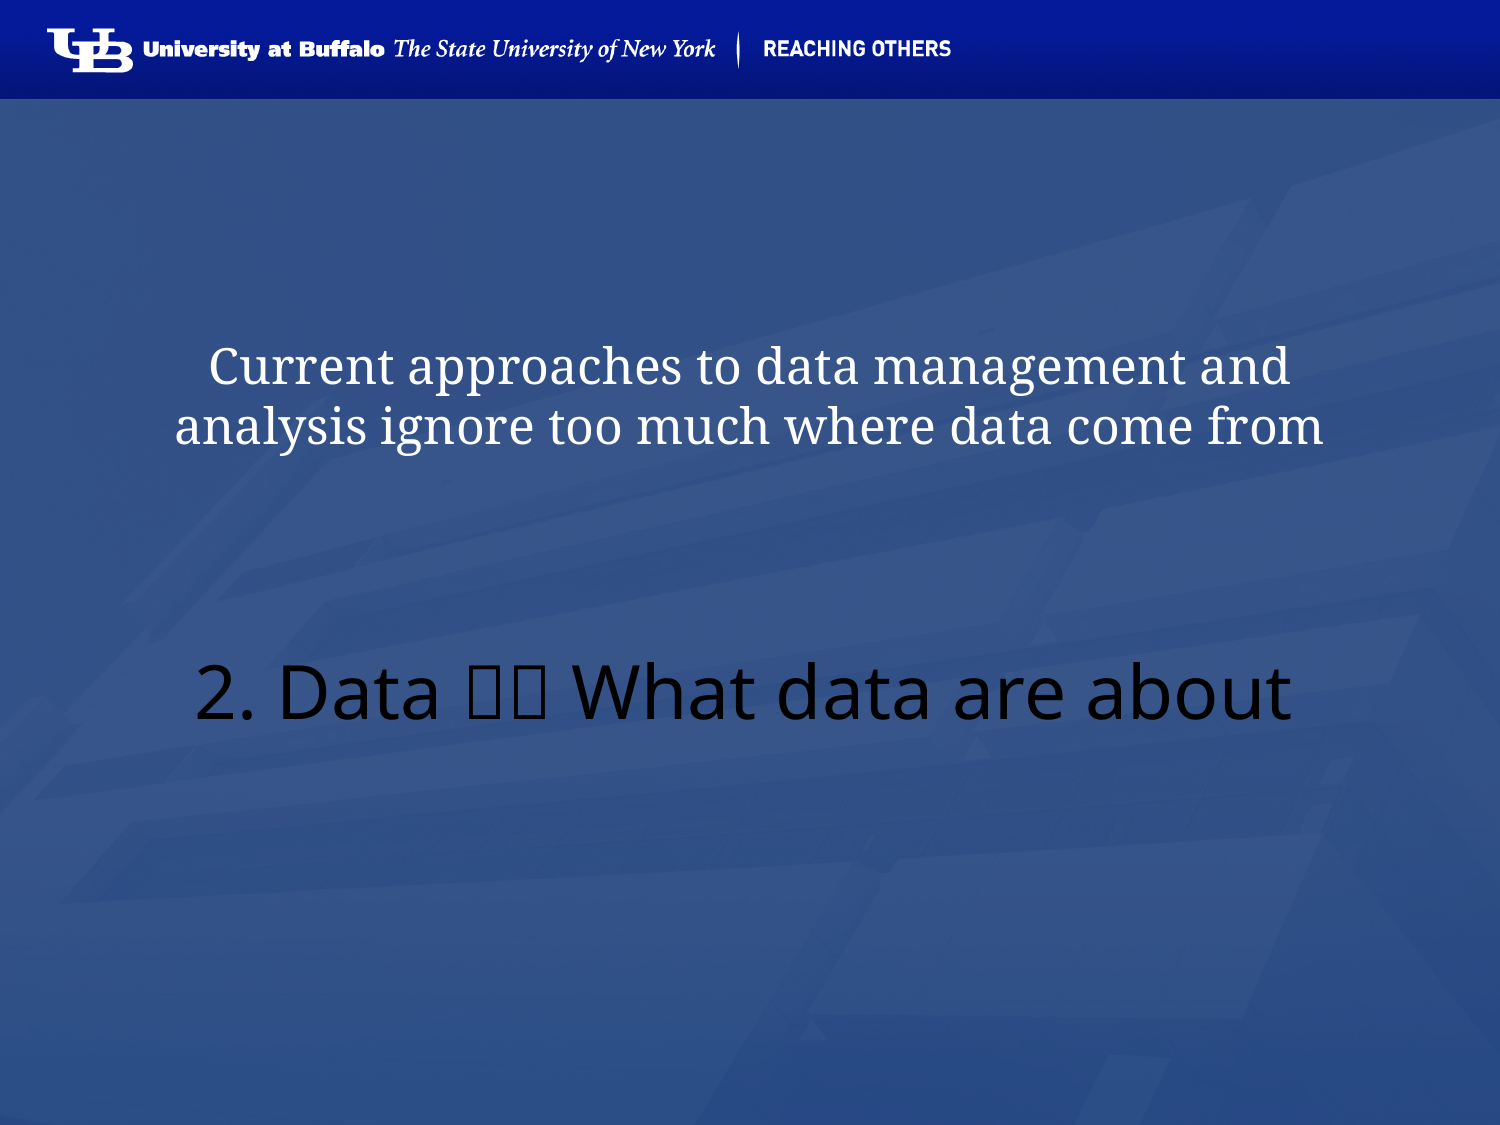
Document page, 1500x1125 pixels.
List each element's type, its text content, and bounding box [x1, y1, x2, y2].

subtitle 2. Data  What data are about [75, 637, 1413, 925]
title Current approaches to data management and analysis ignore too much where data come from [119, 327, 1381, 613]
picture [0, 0, 1500, 99]
